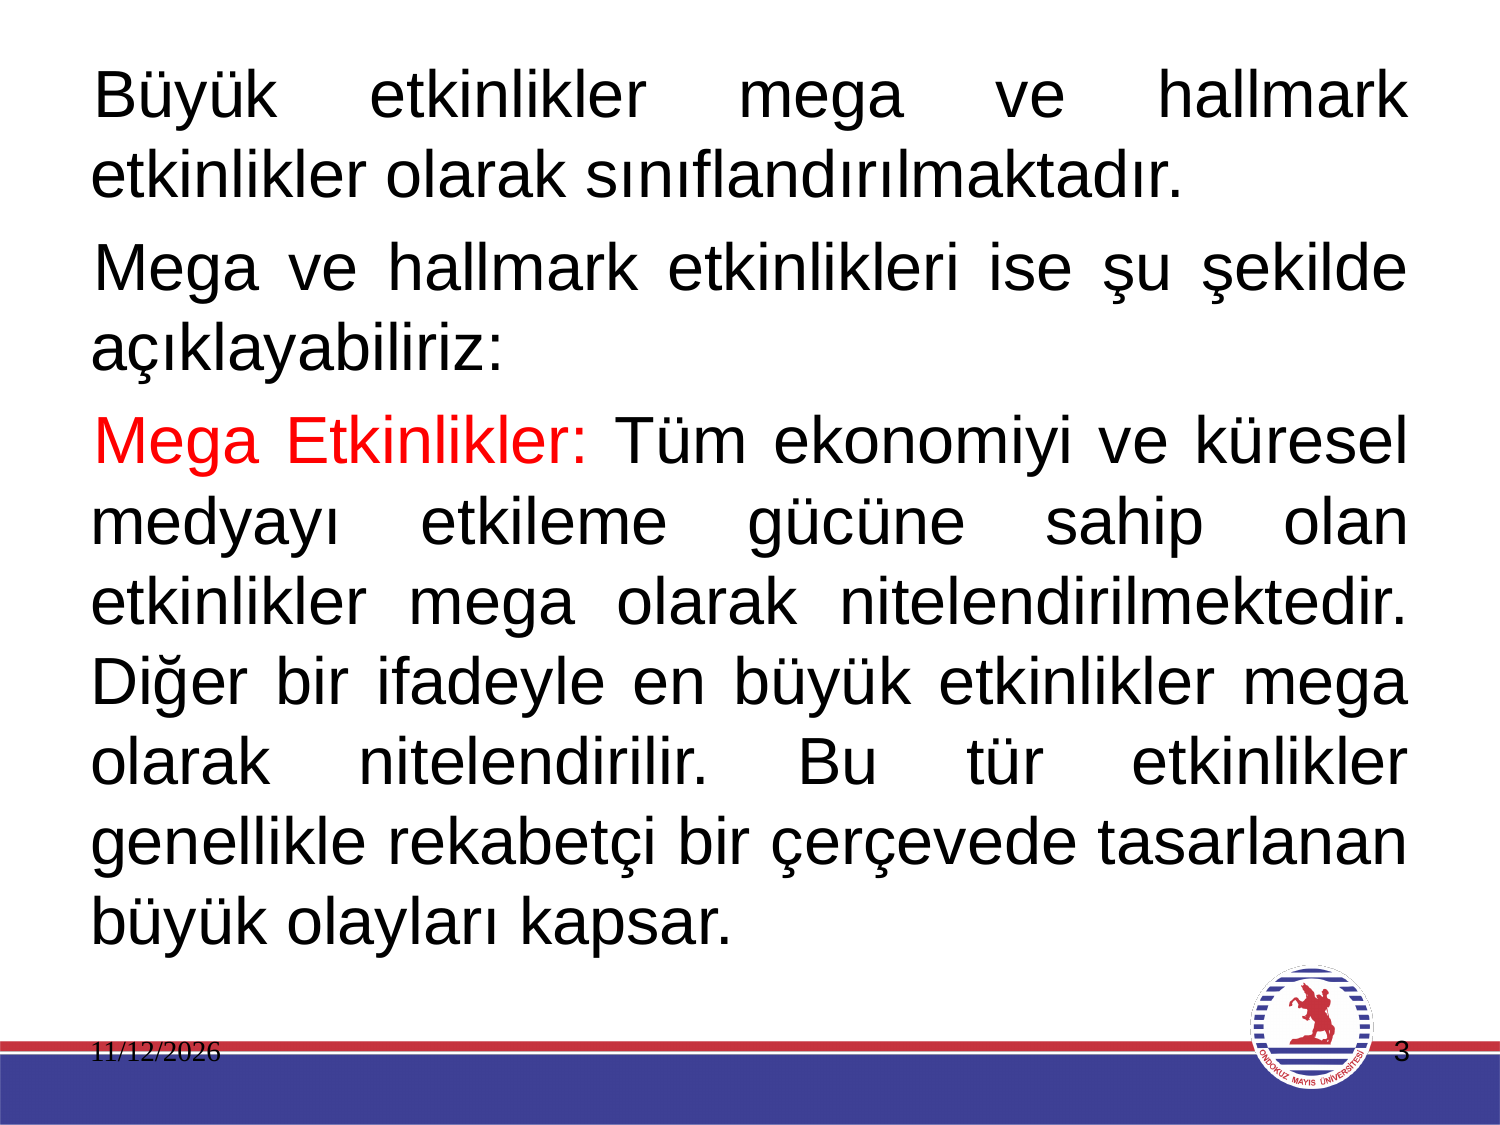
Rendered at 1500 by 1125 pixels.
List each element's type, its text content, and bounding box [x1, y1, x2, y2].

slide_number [75, 1024, 425, 1103]
slide_number 3 [1074, 1024, 1425, 1103]
picture [0, 965, 1500, 1125]
list Büyük etkinlikler mega ve hallmark etkinlikler olarak sınıflandırılmaktadır. Mega ve hallmark etkinlikleri ise şu şekilde açıklayabiliriz: Mega Etkinlikler: Tüm ekonomiyi ve küresel medyayı etkileme gücüne sahip olan etkinlikler mega olarak nitelendirilmektedir. Diğer bir ifadeyle en büyük etkinlikler mega olarak nitelendirilir. Bu tür etkinlikler genellikle rekabetçi bir çerçevede tasarlanan büyük olayları kapsar. [75, 42, 1425, 1102]
